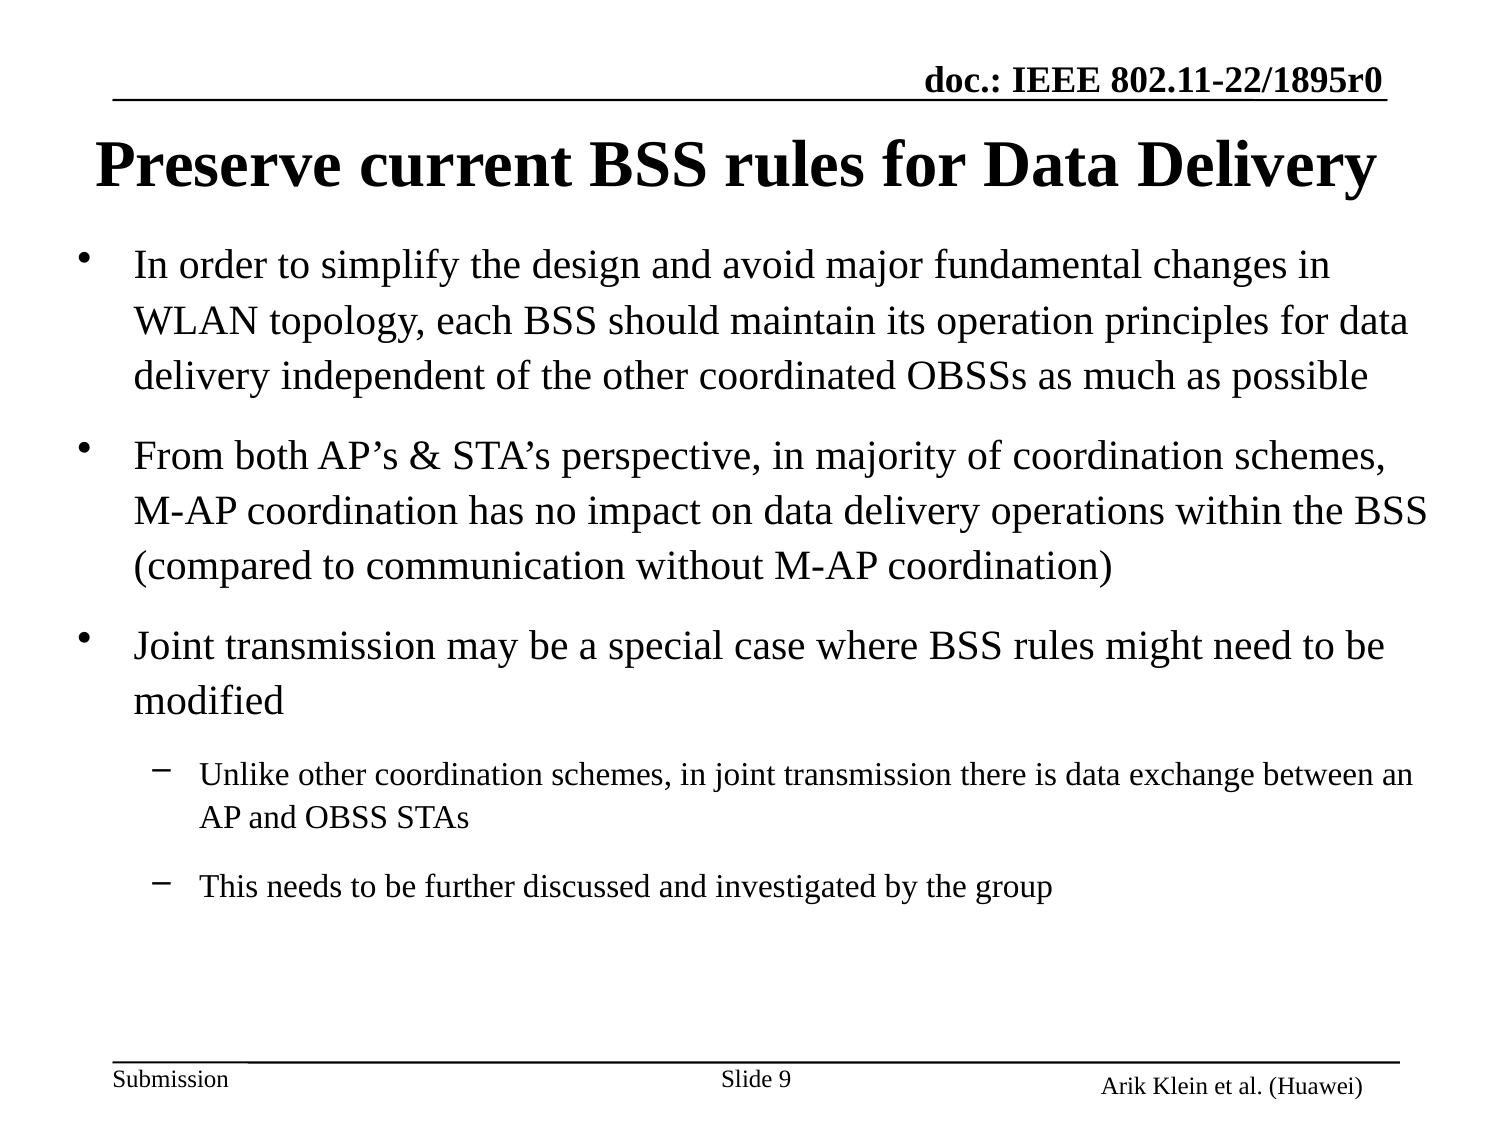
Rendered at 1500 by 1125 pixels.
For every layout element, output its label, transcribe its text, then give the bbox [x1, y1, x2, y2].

text_box In order to simplify the design and avoid major fundamental changes in WLAN topology, each BSS should maintain its operation principles for data delivery independent of the other coordinated OBSSs as much as possible From both AP’s & STA’s perspective, in majority of coordination schemes, M-AP coordination has no impact on data delivery operations within the BSS (compared to communication without M-AP coordination) Joint transmission may be a special case where BSS rules might need to be modified Unlike other coordination schemes, in joint transmission there is data exchange between an AP and OBSS STAs This needs to be further discussed and investigated by the group [62, 224, 1450, 1050]
footer Arik Klein et al. (Huawei) [1086, 1062, 1450, 1113]
slide_number Slide 9 [712, 1061, 800, 1093]
title Preserve current BSS rules for Data Delivery [62, 112, 1413, 224]
